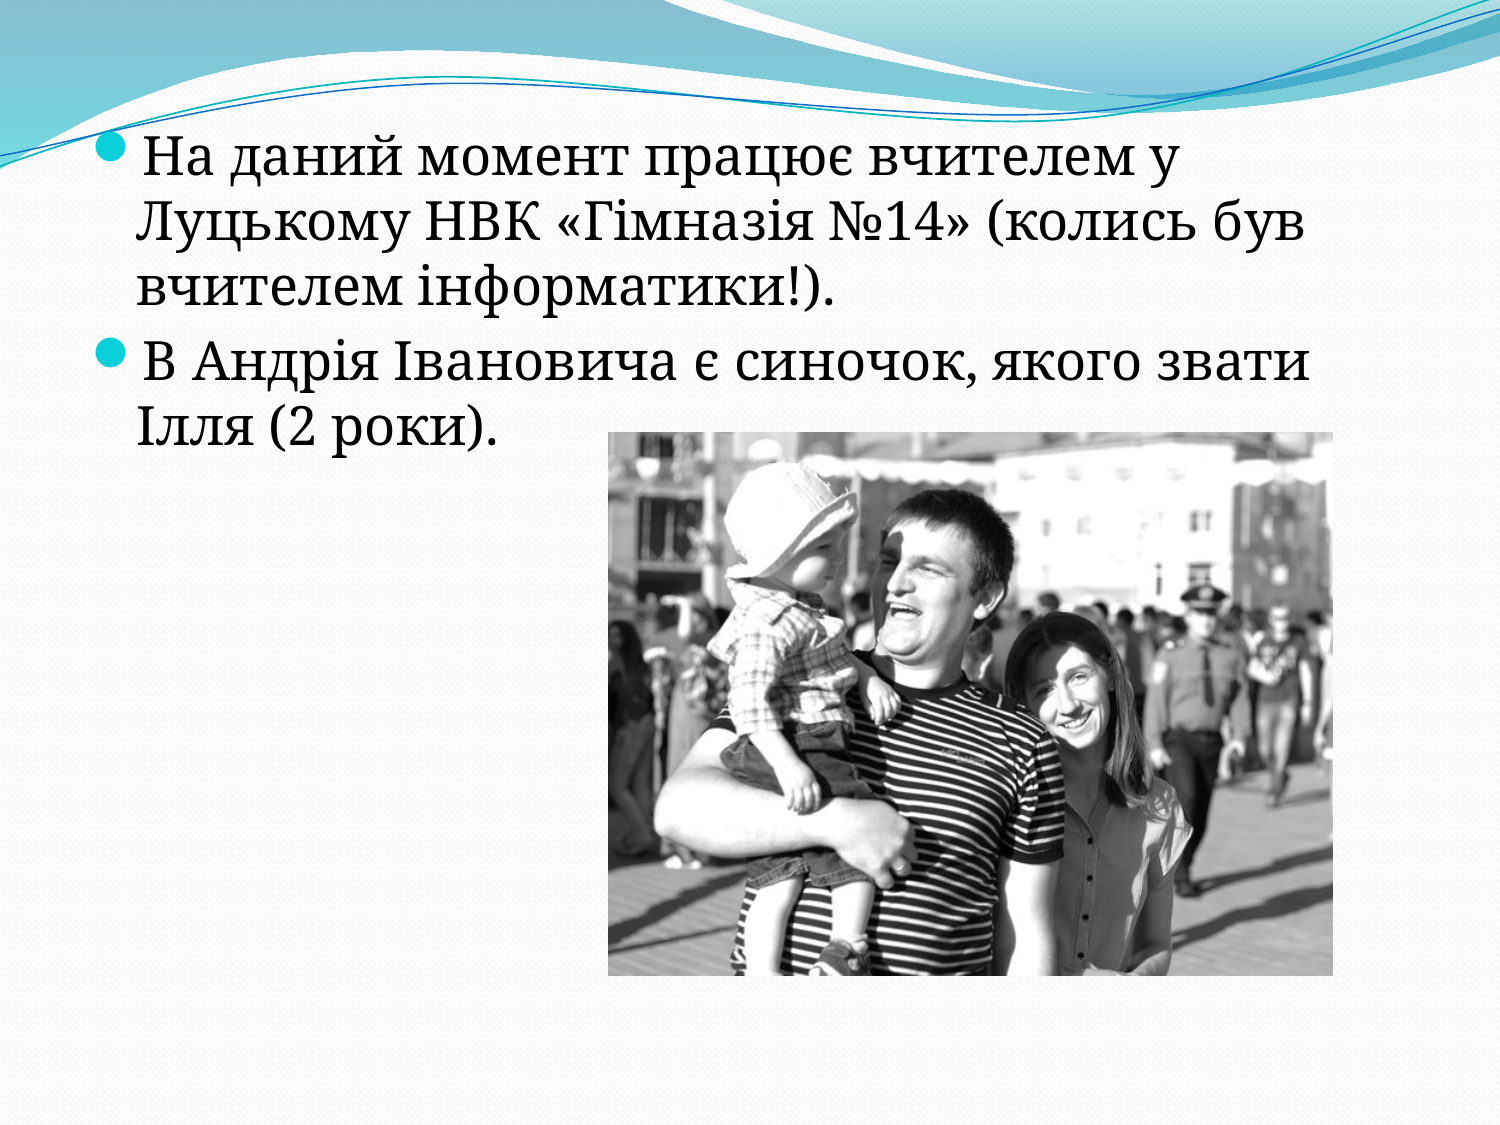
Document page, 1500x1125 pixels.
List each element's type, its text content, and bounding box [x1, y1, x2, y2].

picture [607, 432, 1333, 977]
list На даний момент працює вчителем у Луцькому НВК «Гімназія №14» (колись був вчителем інформатики!). В Андрія Івановича є синочок, якого звати Ілля (2 роки). [76, 113, 1427, 1064]
